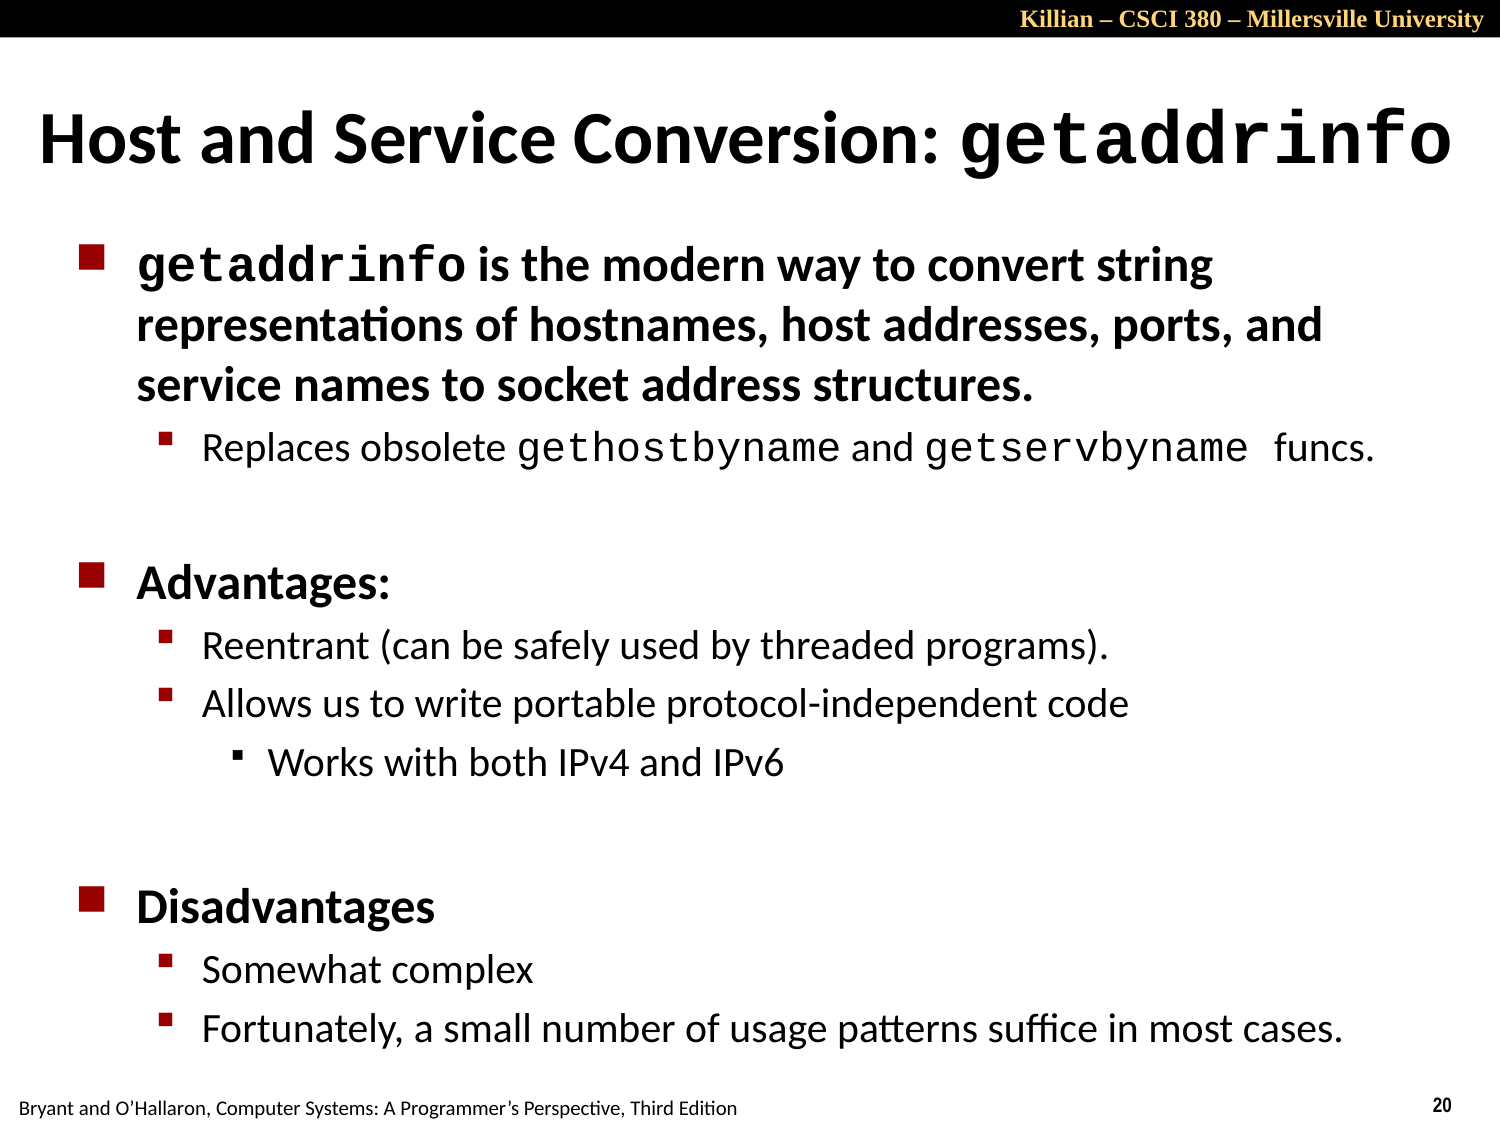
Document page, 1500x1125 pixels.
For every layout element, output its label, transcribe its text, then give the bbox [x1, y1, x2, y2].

list getaddrinfo is the modern way to convert string representations of hostnames, host addresses, ports, and service names to socket address structures. Replaces obsolete gethostbyname and getservbyname funcs. Advantages: Reentrant (can be safely used by threaded programs). Allows us to write portable protocol-independent code Works with both IPv4 and IPv6 Disadvantages Somewhat complex Fortunately, a small number of usage patterns suffice in most cases. [64, 223, 1451, 1088]
title Host and Service Conversion: getaddrinfo [24, 71, 1488, 197]
